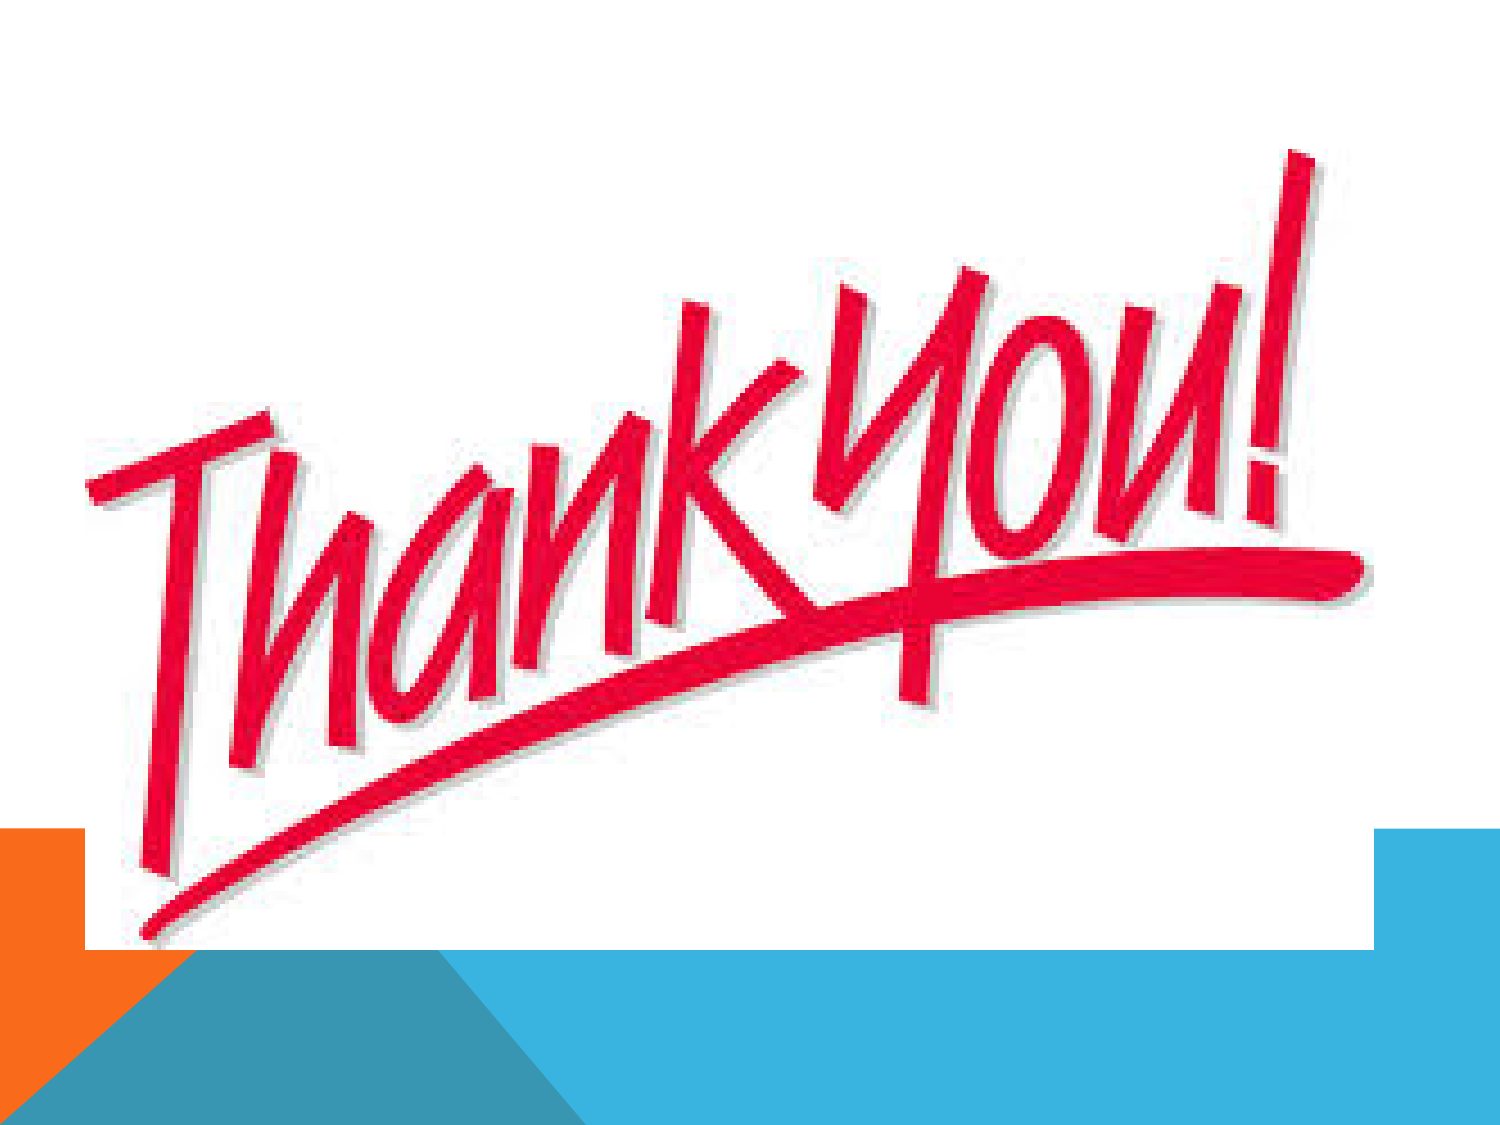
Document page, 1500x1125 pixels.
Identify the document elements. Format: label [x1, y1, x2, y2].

picture [85, 149, 1375, 951]
